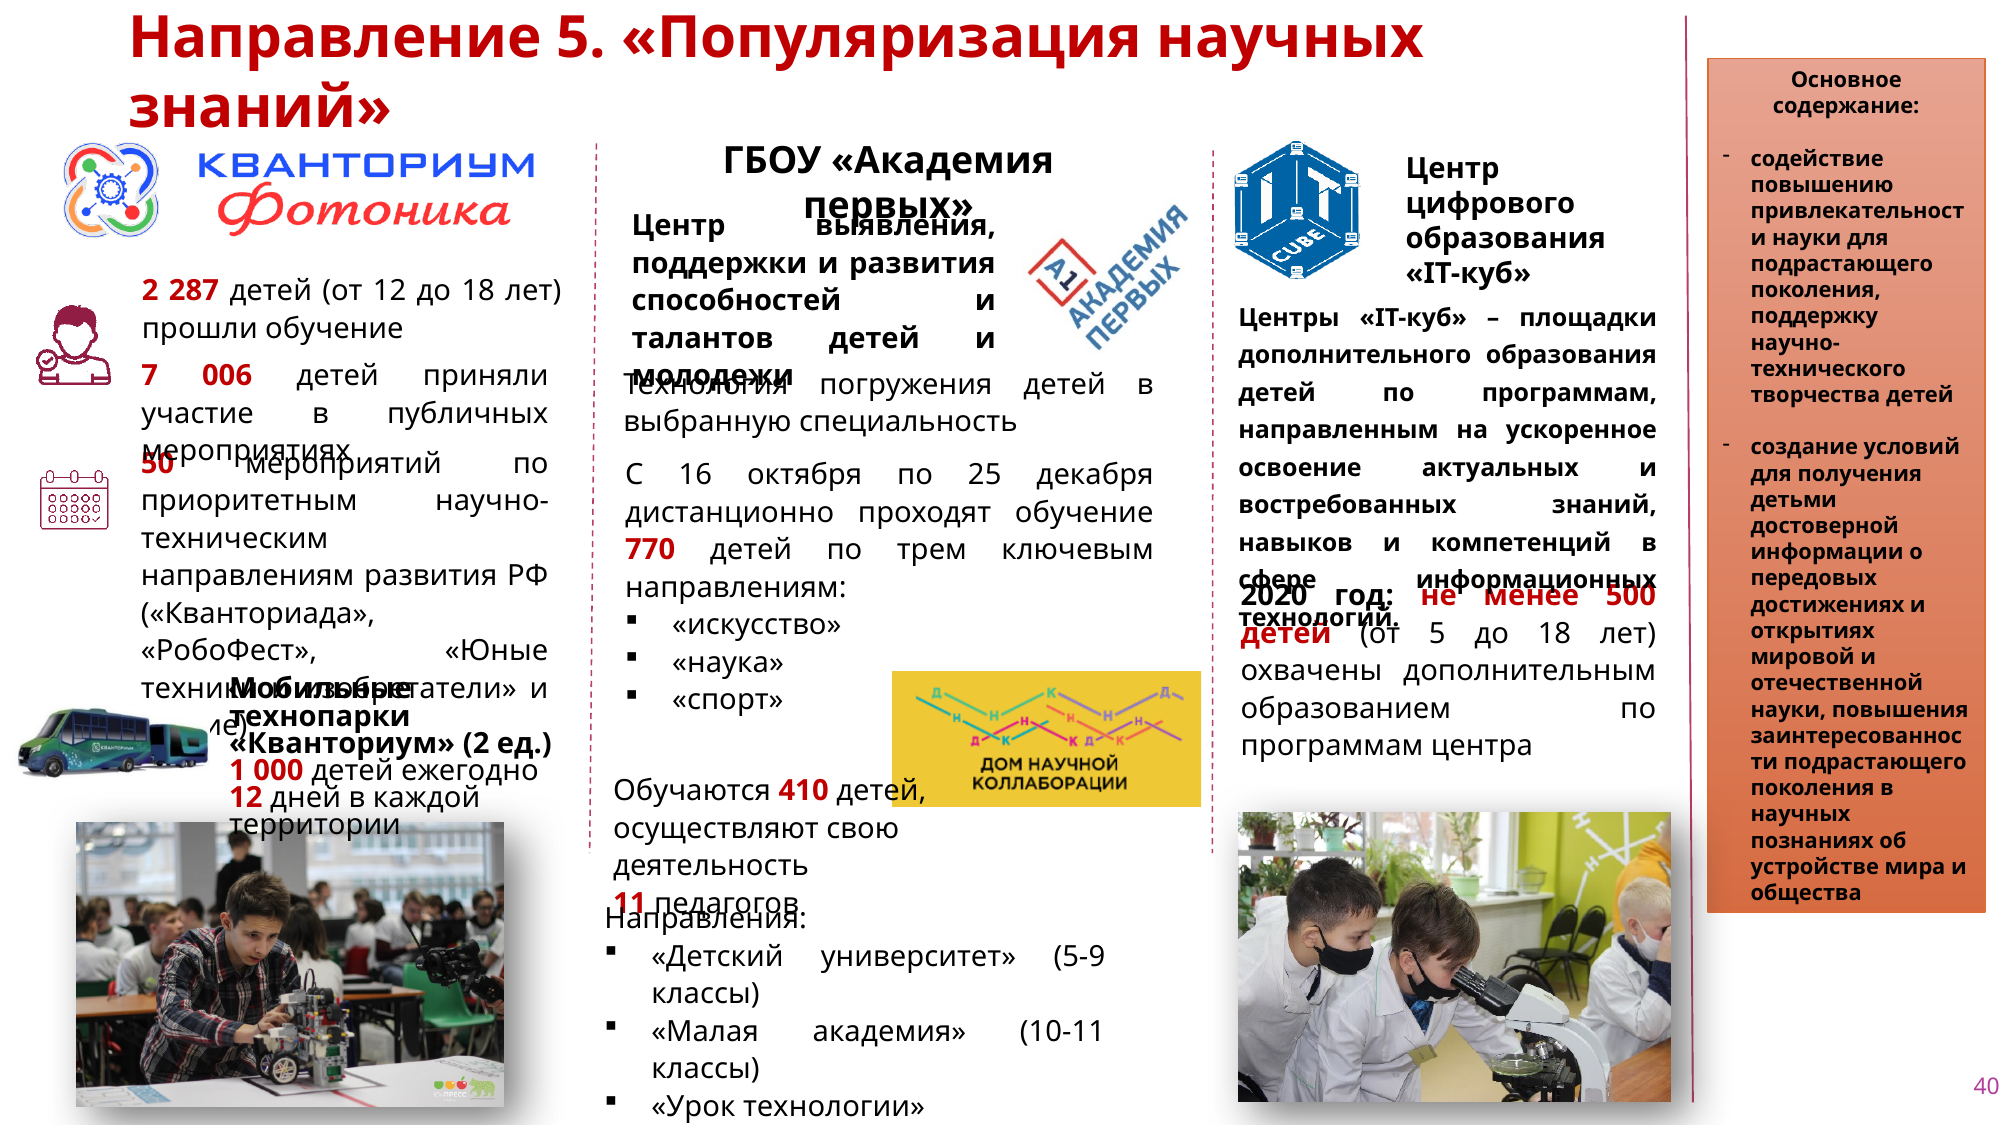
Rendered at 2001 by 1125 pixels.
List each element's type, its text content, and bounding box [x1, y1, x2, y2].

text_box Направление 5. «Популяризация научных знаний» [113, 0, 1630, 147]
text_box 50 мероприятий по приоритетным научно-техническим направлениям развития РФ («Кванториада», «РобоФест», «Юные техники и изобретатели» и другие) [126, 474, 564, 714]
text_box 2020 год: не менее 500 детей (от 5 до 18 лет) охвачены дополнительным образованием по программам центра [1225, 639, 1671, 770]
text_box 2 287 детей (от 12 до 18 лет) прошли обучение [127, 261, 577, 352]
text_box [589, 143, 597, 854]
picture [891, 670, 1202, 807]
text_box Мобильные технопарки «Кванториум» (2 ед.) 1 000 детей ежегодно 12 дней в каждой территории [214, 670, 577, 848]
picture [35, 305, 112, 385]
text_box 7 006 детей приняли участие в публичных мероприятиях [126, 346, 564, 474]
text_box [1685, 15, 1694, 1103]
picture [46, 120, 566, 258]
picture [1237, 812, 1672, 1102]
text_box Основное содержание: содействие повышению привлекательности науки для подрастающего поколения, поддержку научно-технического творчества детей создание условий для получения детьми достоверной информации о передовых достижениях и открытиях мировой и отечественной науки, повышения заинтересованности подрастающего поколения в научных познаниях об устройстве мира и общества [1707, 58, 1986, 913]
text_box ГБОУ «Академия первых» [624, 147, 1153, 234]
picture [1020, 196, 1191, 354]
picture [35, 461, 113, 539]
picture [76, 821, 505, 1108]
text_box С 16 октября по 25 декабря дистанционно проходят обучение 770 детей по трем ключевым направлениям: «искусство» «наука» «спорт» [610, 445, 1169, 723]
text_box Обучаются 410 детей, осуществляют свою деятельность 11 педагогов [598, 761, 1093, 889]
text_box Направления: «Детский университет» (5-9 классы) «Малая академия» (10-11 классы) «Урок технологии» «Урок биологии» [589, 889, 1121, 1125]
slide_number 40 [1719, 1042, 2000, 1103]
text_box Центр выявления, поддержки и развития способностей и талантов детей и молодежи [616, 196, 1011, 354]
picture [1227, 141, 1364, 280]
picture [12, 704, 210, 781]
text_box Центр цифрового образования «IT-куб» [1390, 141, 1672, 286]
text_box Центры «IT-куб» – площадки дополнительного образования детей по программам, направленным на ускоренное освоение актуальных и востребованных знаний, навыков и компетенций в сфере информационных технологий. [1223, 286, 1673, 639]
text_box Технология погружения детей в выбранную специальность [608, 354, 1169, 445]
